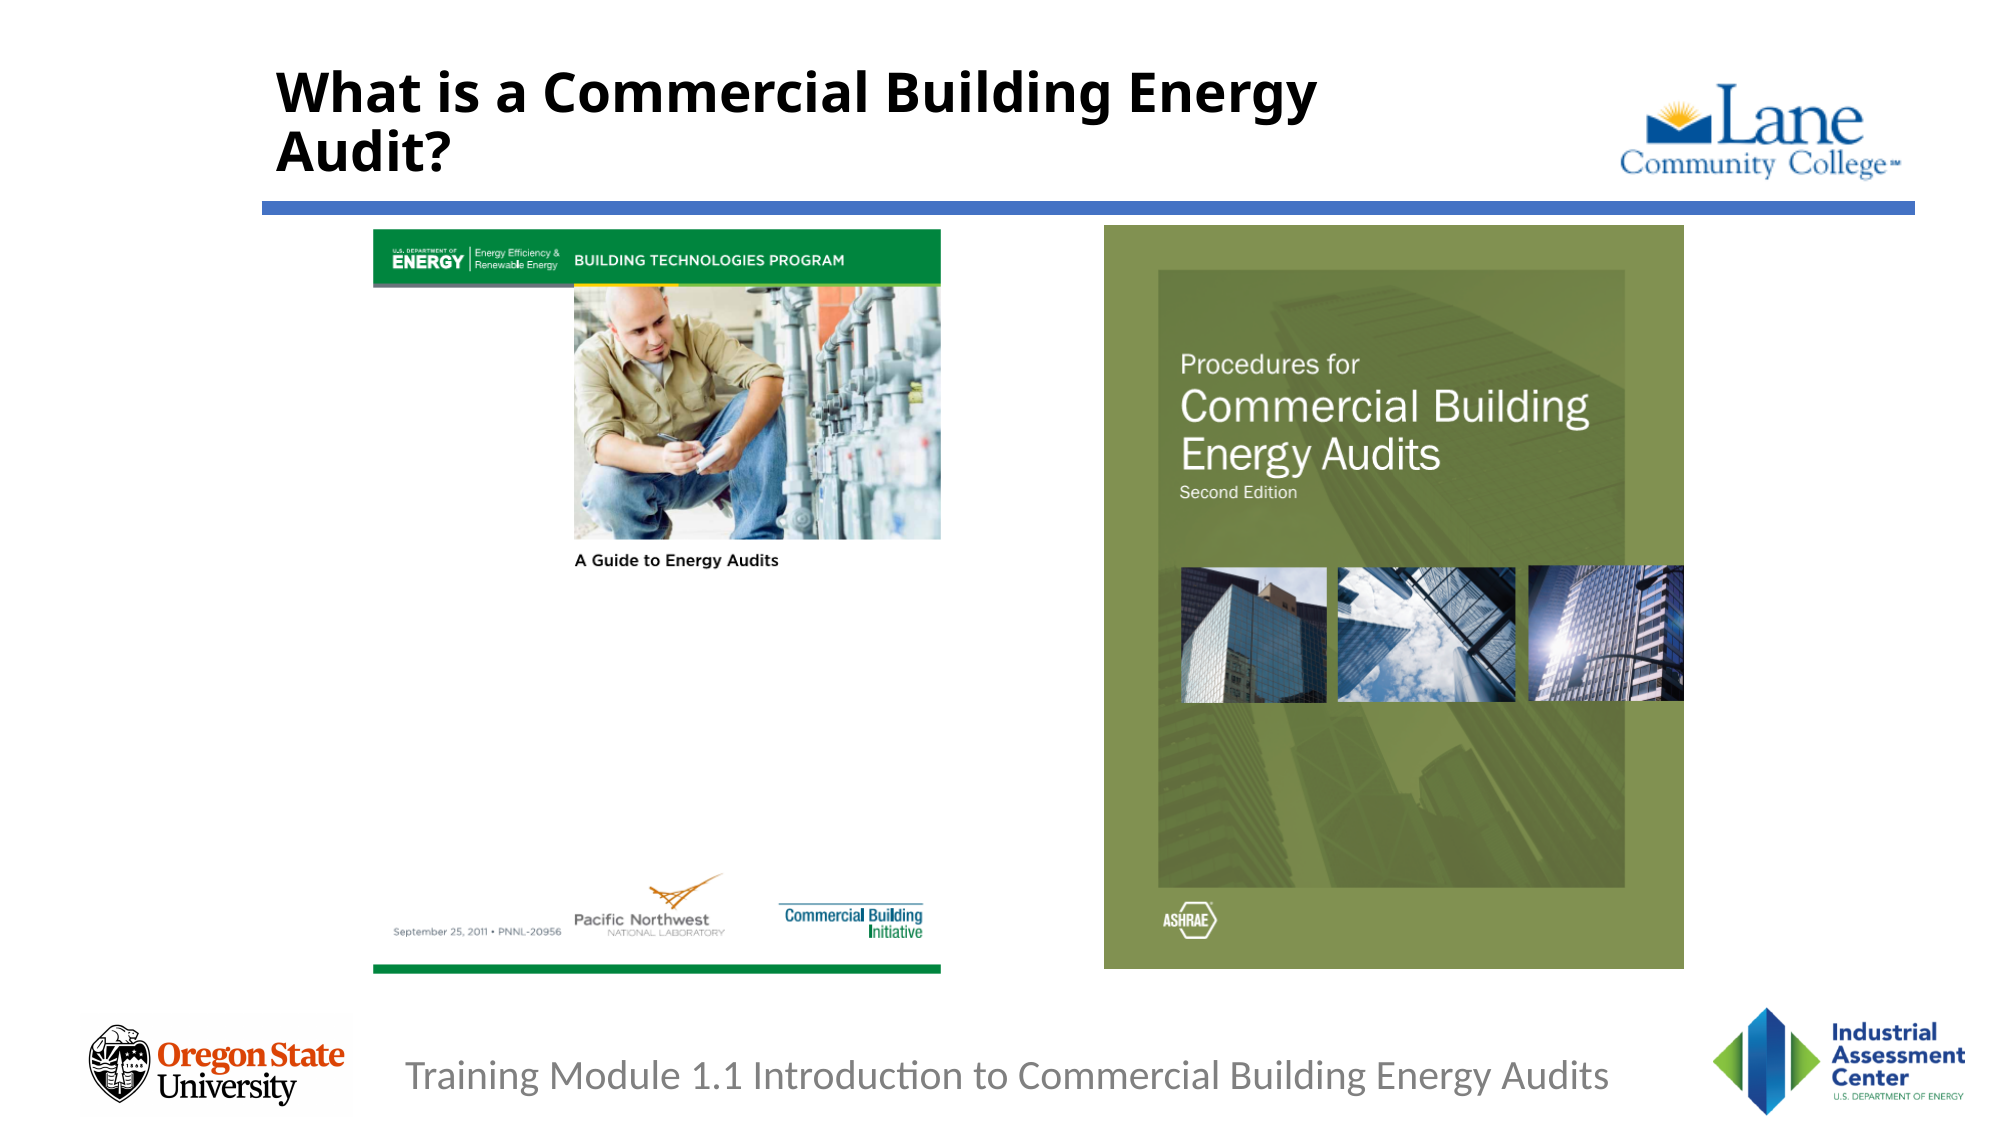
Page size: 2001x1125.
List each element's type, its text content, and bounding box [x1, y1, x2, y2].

footer Training Module 1.1 Introduction to Commercial Building Energy Audits [353, 1042, 1412, 1103]
picture [1103, 225, 1684, 969]
text_box What is a Commercial Building Energy Audit? [261, 56, 1350, 191]
picture [1713, 999, 1970, 1117]
picture [80, 1013, 353, 1117]
picture [363, 217, 949, 987]
slide_number 2 [1412, 1042, 1713, 1103]
picture [1615, 81, 1916, 191]
